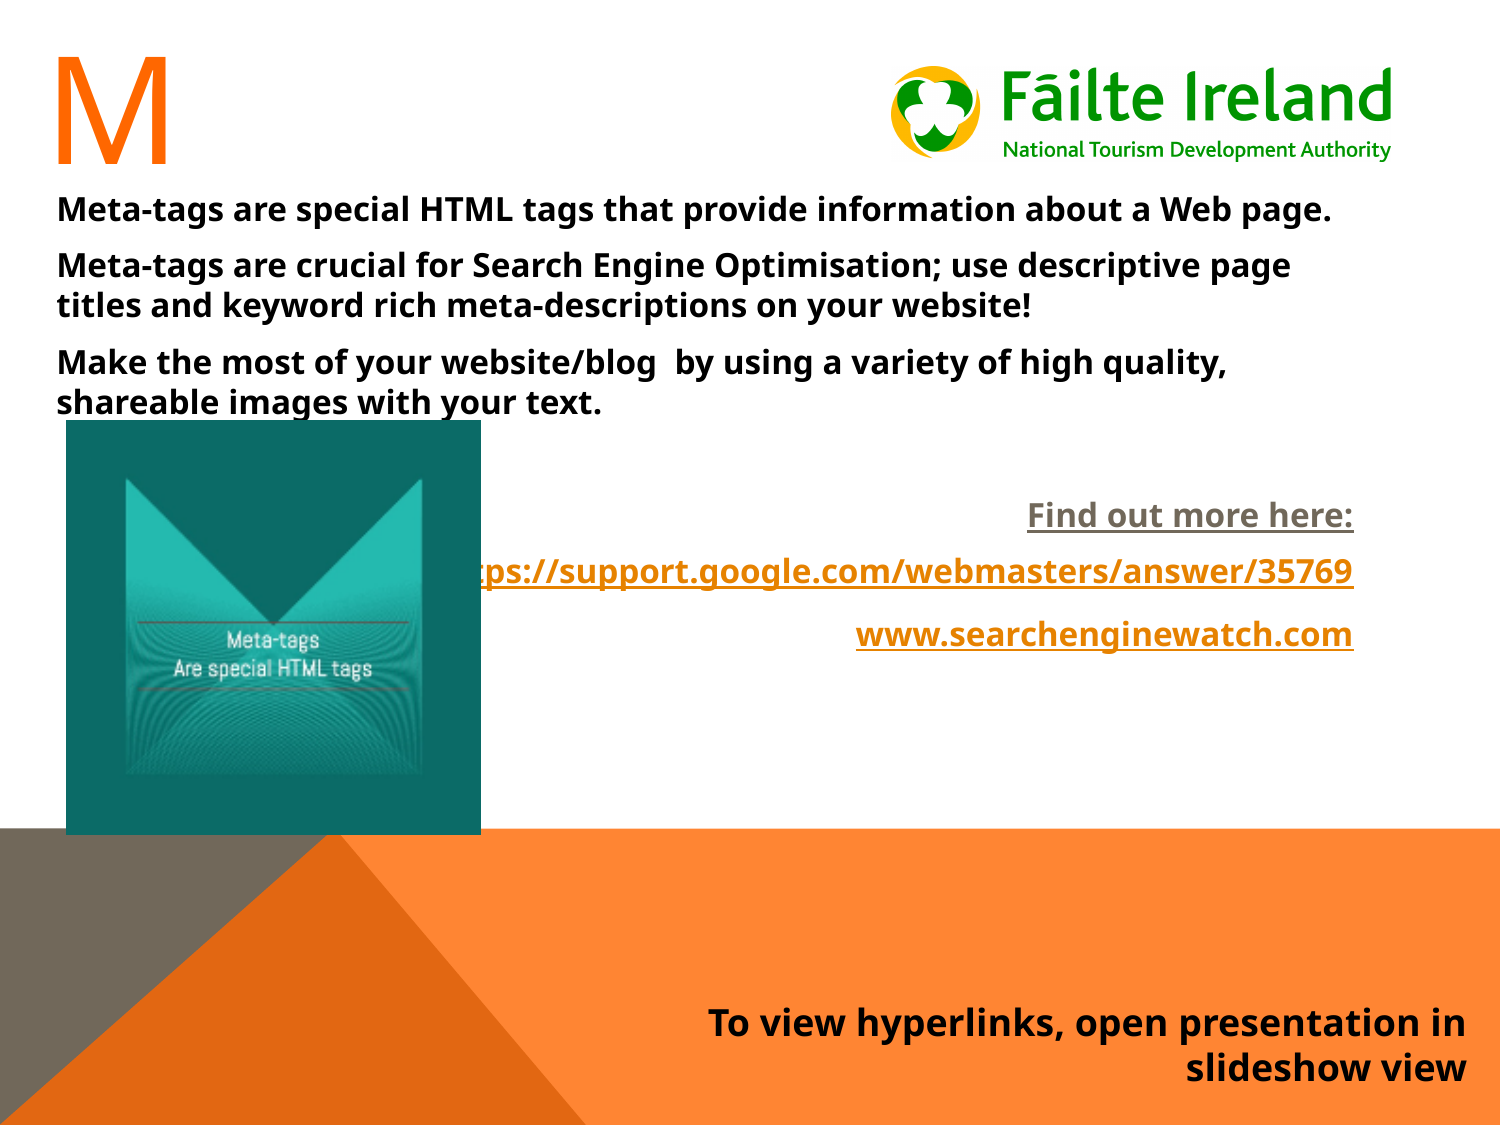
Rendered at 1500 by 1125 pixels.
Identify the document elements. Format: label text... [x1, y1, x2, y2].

picture [891, 66, 1391, 162]
title M [29, 60, 1369, 150]
picture [66, 420, 481, 835]
list Meta-tags are special HTML tags that provide information about a Web page. Meta-tags are crucial for Search Engine Optimisation; use descriptive page titles and keyword rich meta-descriptions on your website! Make the most of your website/blog by using a variety of high quality, shareable images with your text. Find out more here: https://support.google.com/webmasters/answer/35769 www.searchenginewatch.com [41, 180, 1369, 768]
